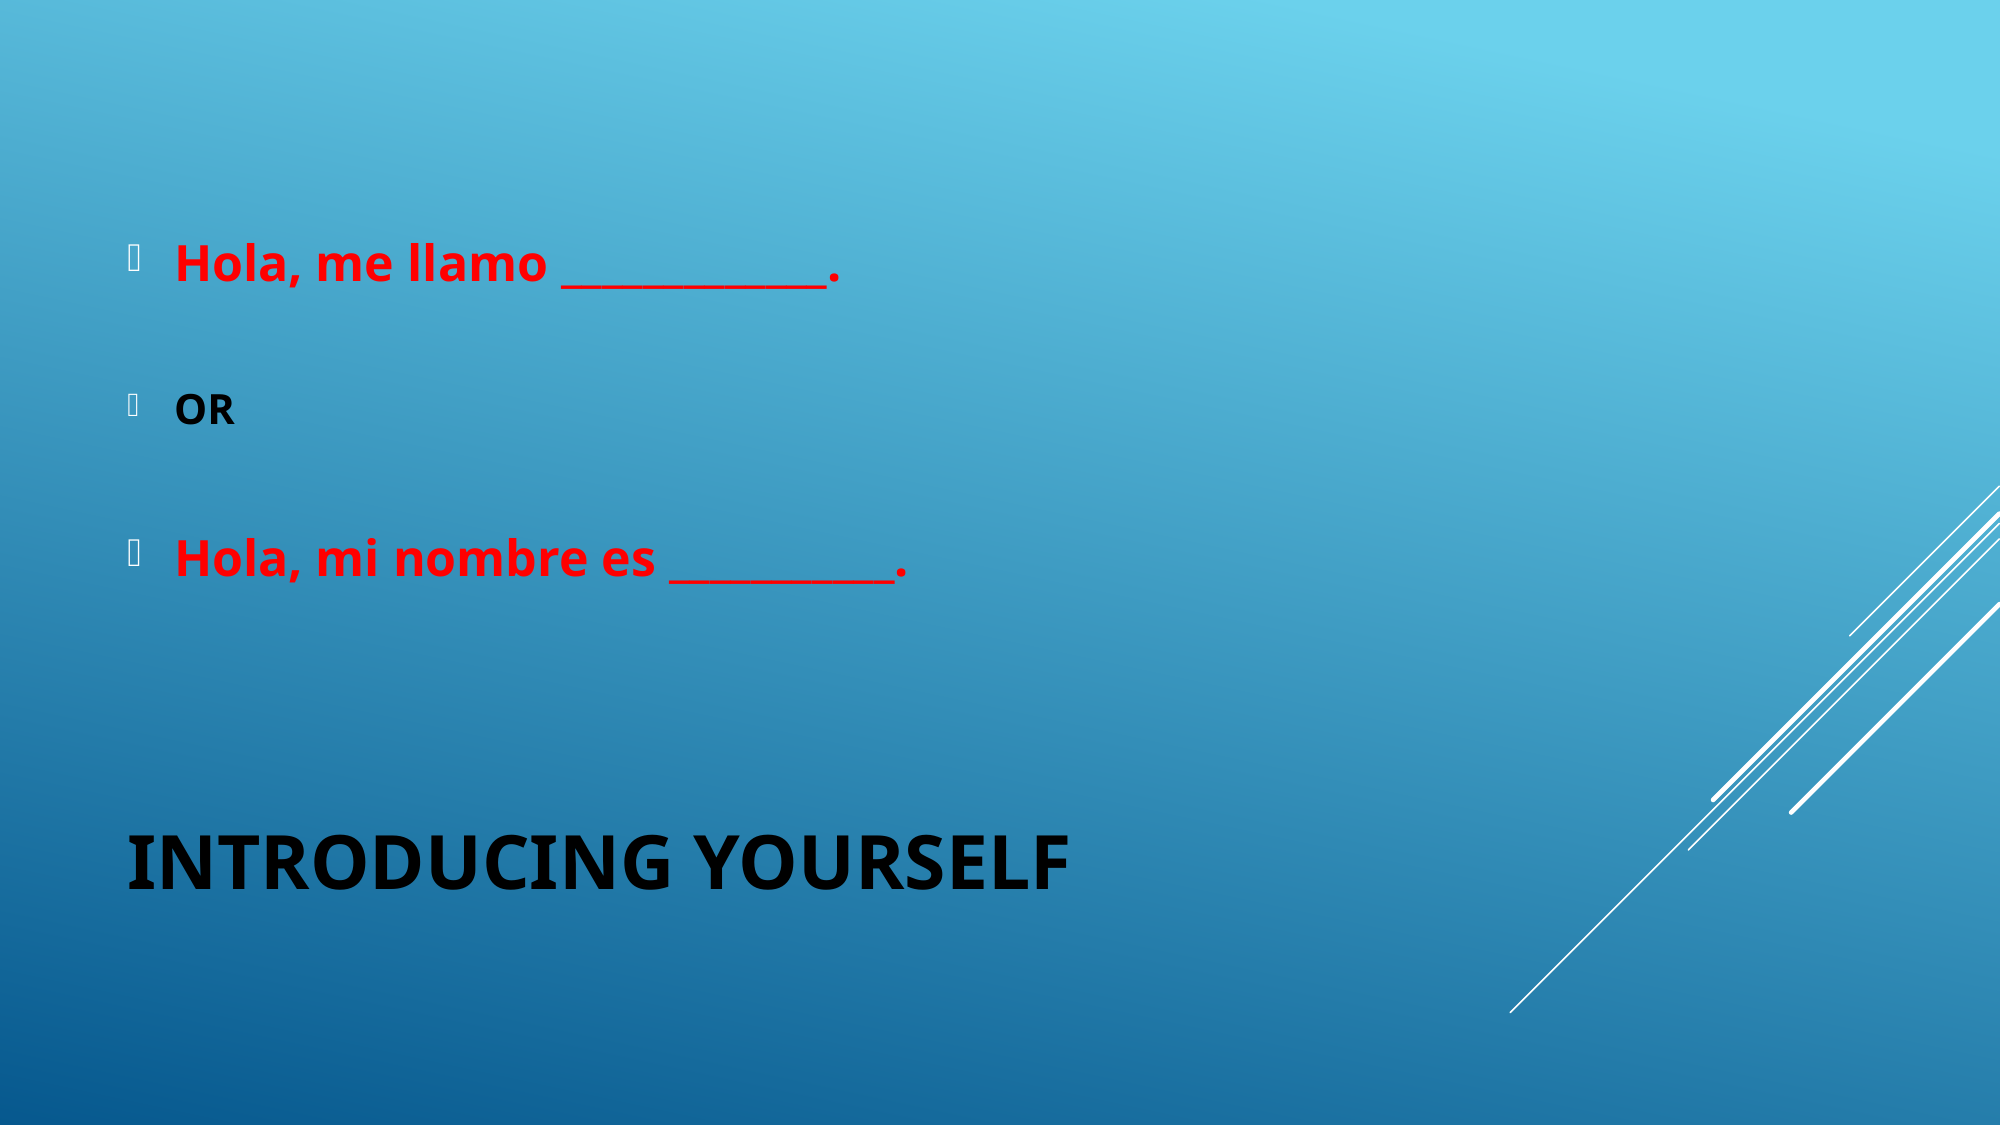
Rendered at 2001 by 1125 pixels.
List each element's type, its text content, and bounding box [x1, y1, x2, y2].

title Introducing yourself [112, 736, 1513, 984]
list Hola, me llamo _____________. OR Hola, mi nombre es ___________. [112, 112, 1513, 706]
